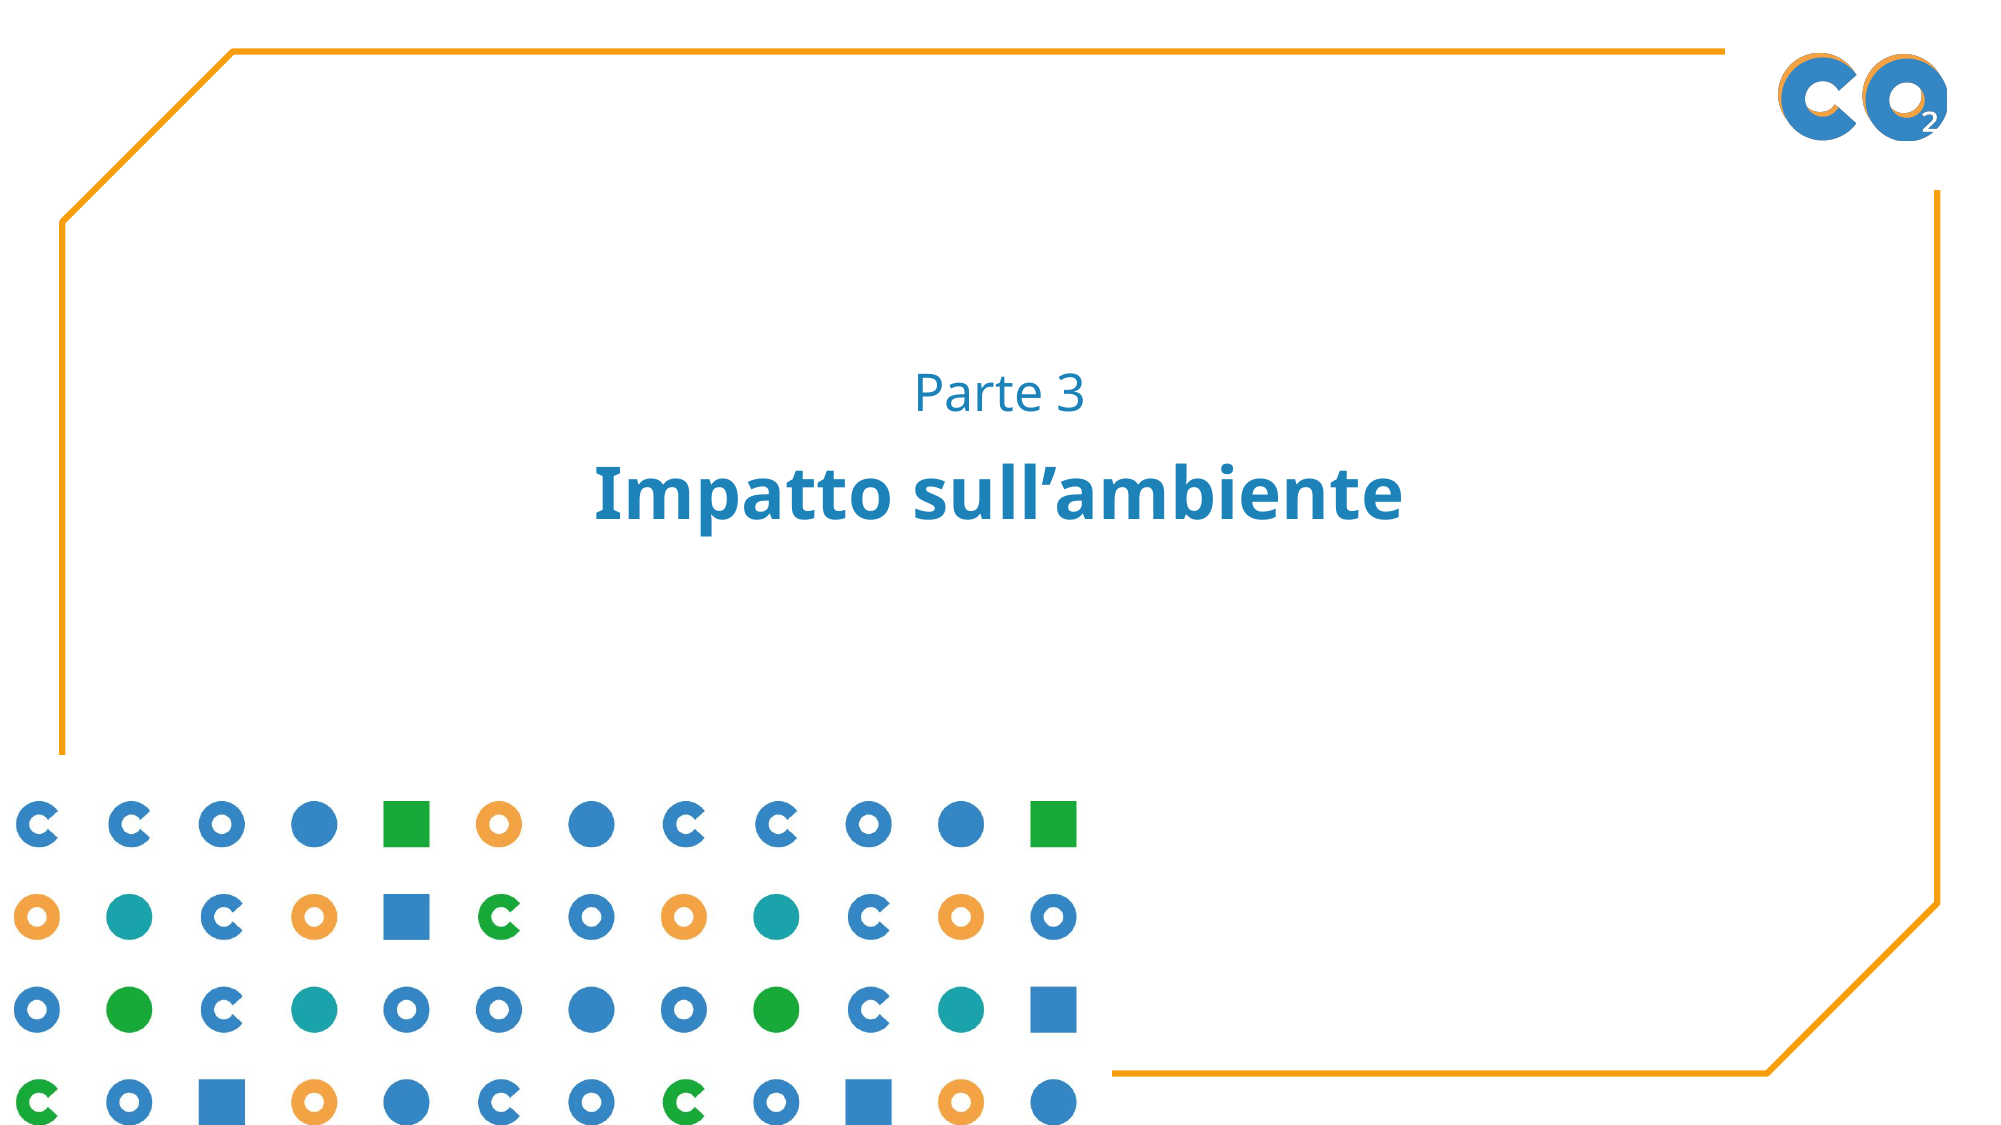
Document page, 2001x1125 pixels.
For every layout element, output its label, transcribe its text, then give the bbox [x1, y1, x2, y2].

picture [1778, 53, 1947, 141]
subtitle Parte 3 [193, 359, 1807, 435]
picture [13, 801, 1112, 1125]
title Impatto sull’ambiente [193, 449, 1807, 703]
